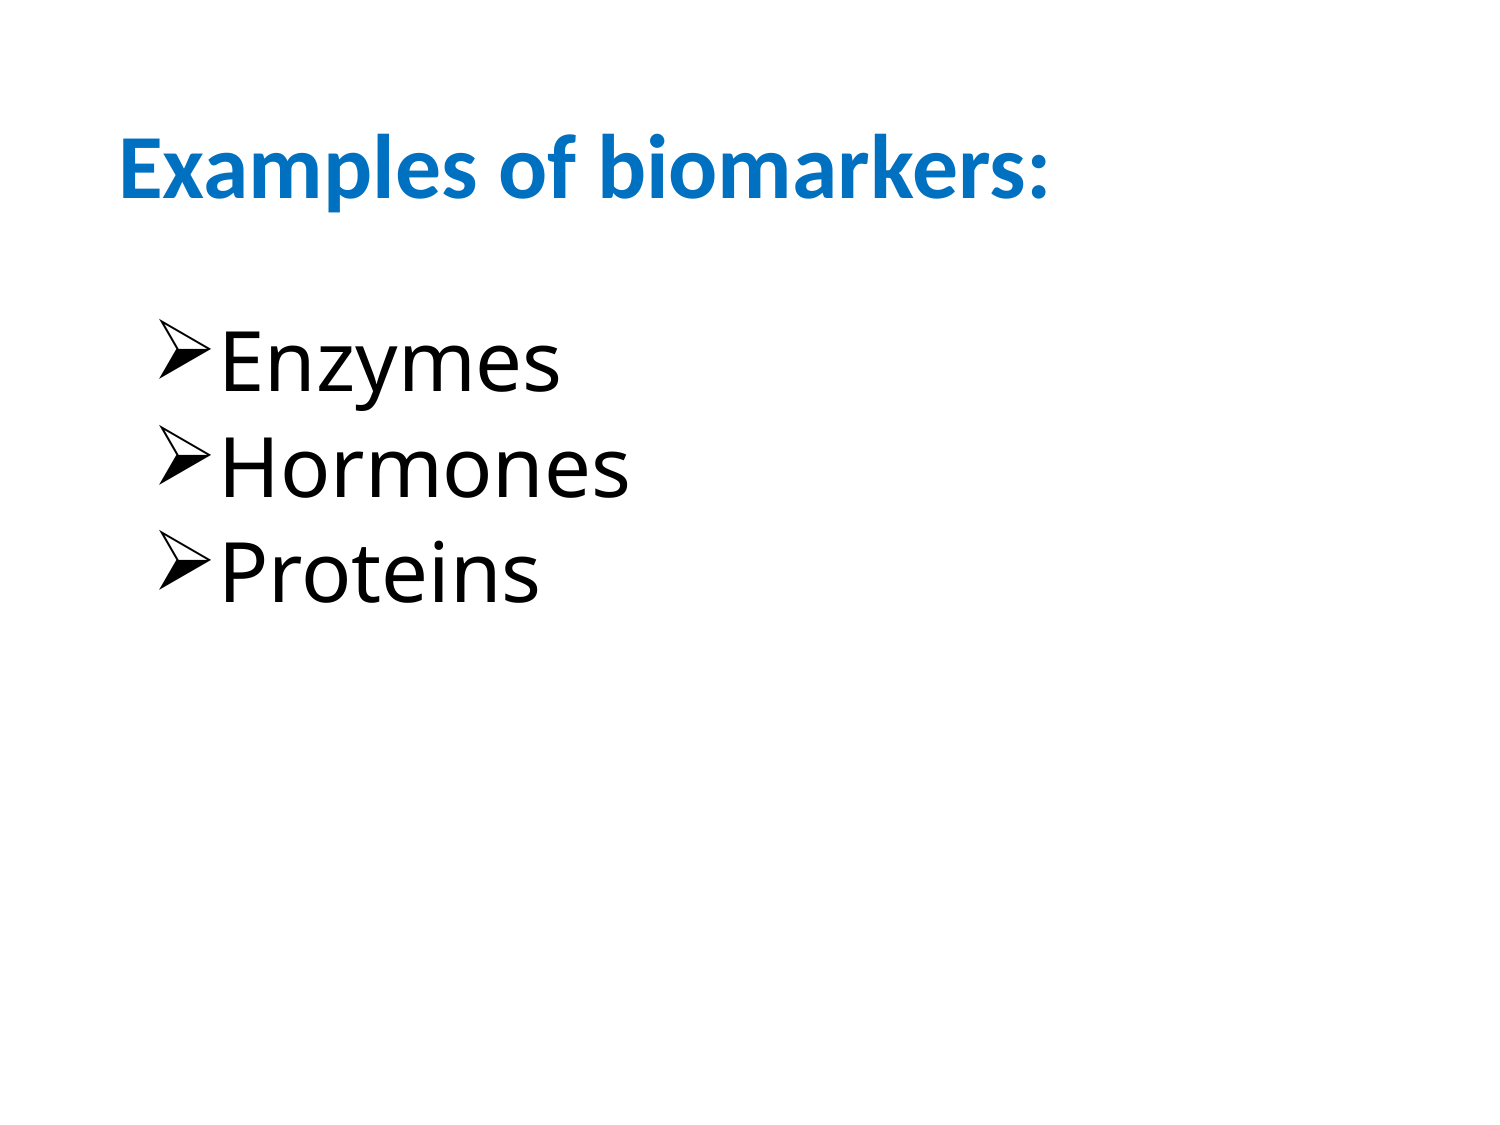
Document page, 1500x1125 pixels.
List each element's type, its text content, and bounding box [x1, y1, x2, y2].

title Examples of biomarkers: [103, 59, 1397, 278]
list Enzymes Hormones Proteins [137, 312, 1113, 1000]
